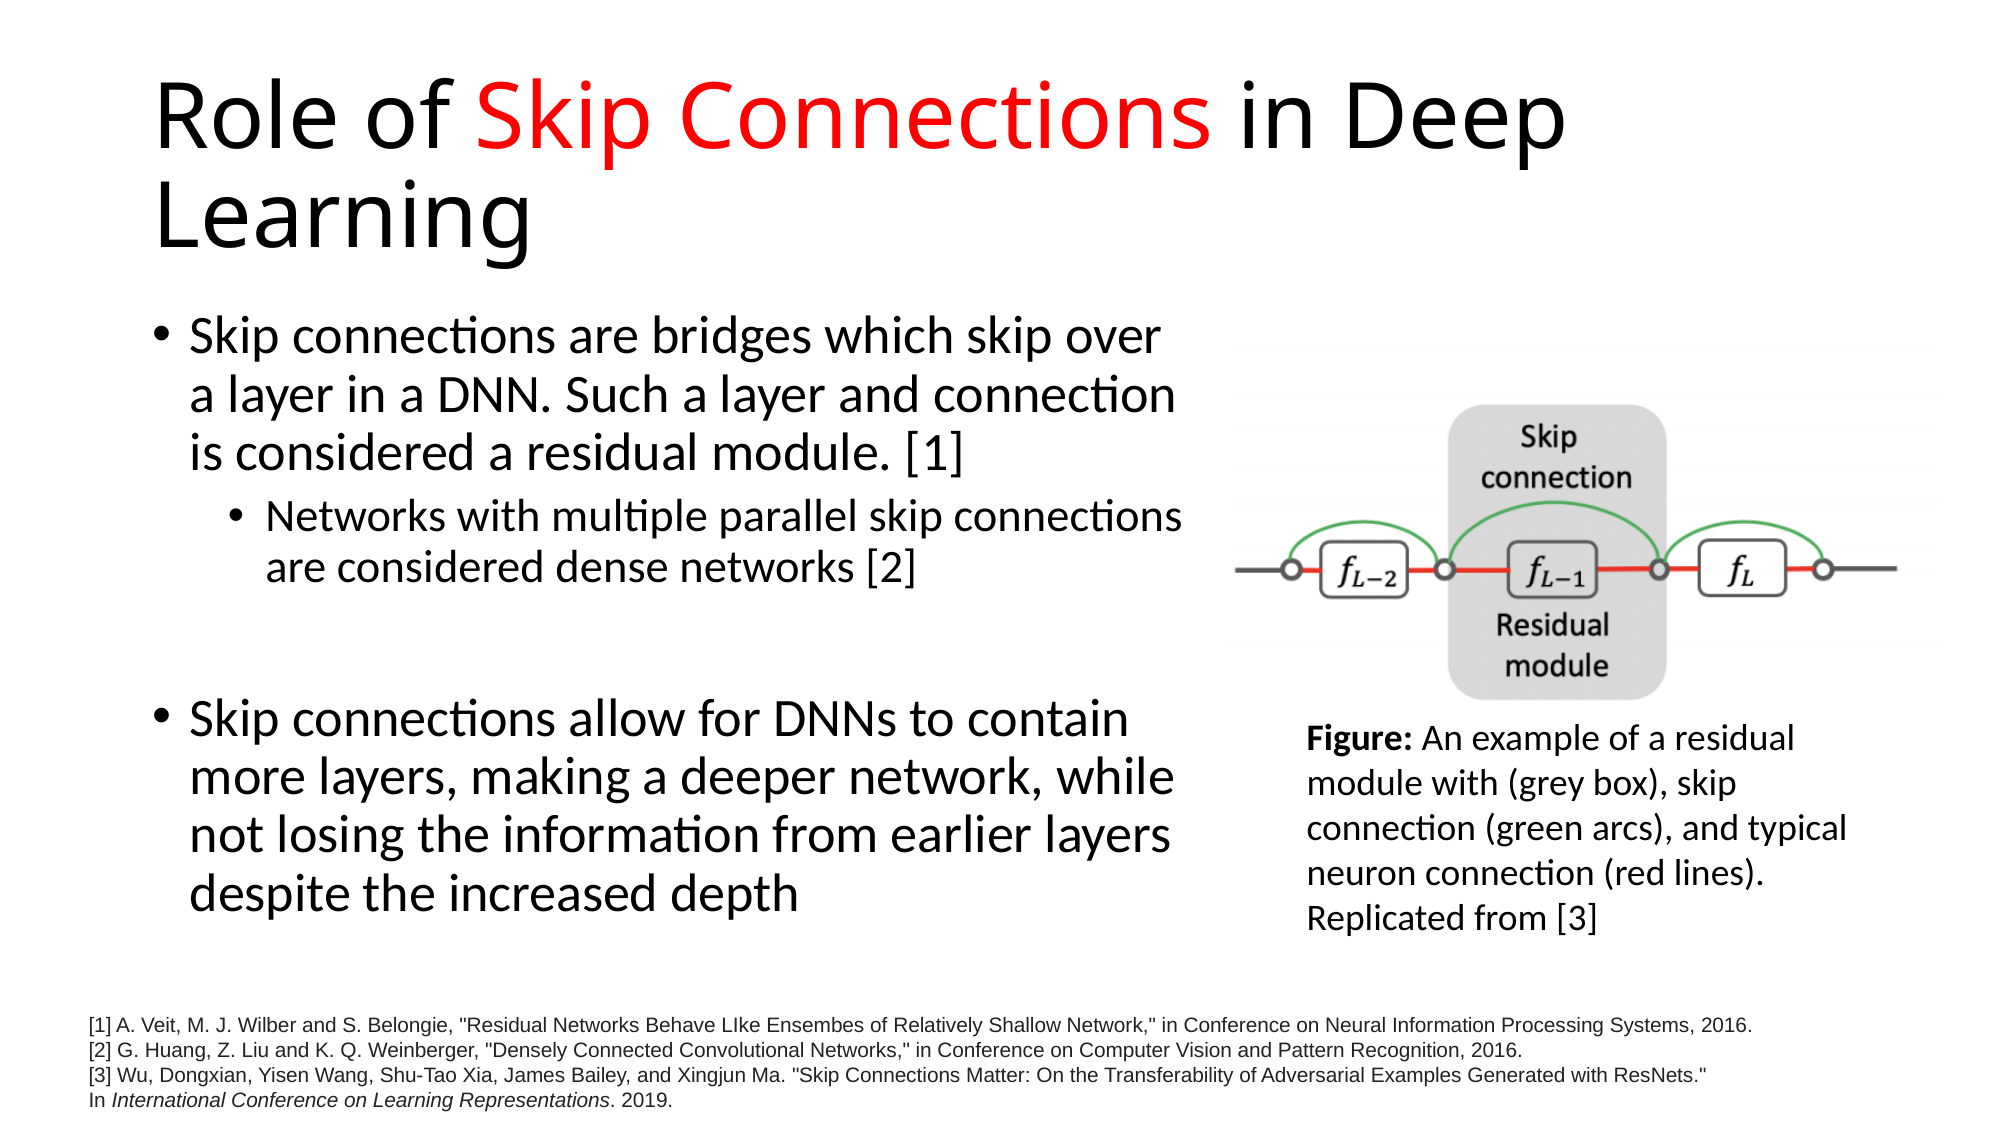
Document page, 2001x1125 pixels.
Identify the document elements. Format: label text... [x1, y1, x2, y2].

title Role of Skip Connections in Deep Learning [137, 59, 1863, 278]
picture [1198, 333, 1943, 726]
text_box Figure: An example of a residual module with (grey box), skip connection (green arcs), and typical neuron connection (red lines). Replicated from [3] [1291, 726, 1880, 946]
list Skip connections are bridges which skip over a layer in a DNN. Such a layer and connection is considered a residual module. [1] Networks with multiple parallel skip connections are considered dense networks [2] Skip connections allow for DNNs to contain more layers, making a deeper network, while not losing the information from earlier layers despite the increased depth [137, 299, 1205, 1004]
text_box [1] A. Veit, M. J. Wilber and S. Belongie, "Residual Networks Behave LIke Ensembes of Relatively Shallow Network," in Conference on Neural Information Processing Systems, 2016. [2] G. Huang, Z. Liu and K. Q. Weinberger, "Densely Connected Convolutional Networks," in Conference on Computer Vision and Pattern Recognition, 2016. [3] Wu, Dongxian, Yisen Wang, Shu-Tao Xia, James Bailey, and Xingjun Ma. "Skip Connections Matter: On the Transferability of Adversarial Examples Generated with ResNets." In International Conference on Learning Representations. 2019. [73, 1004, 1818, 1119]
